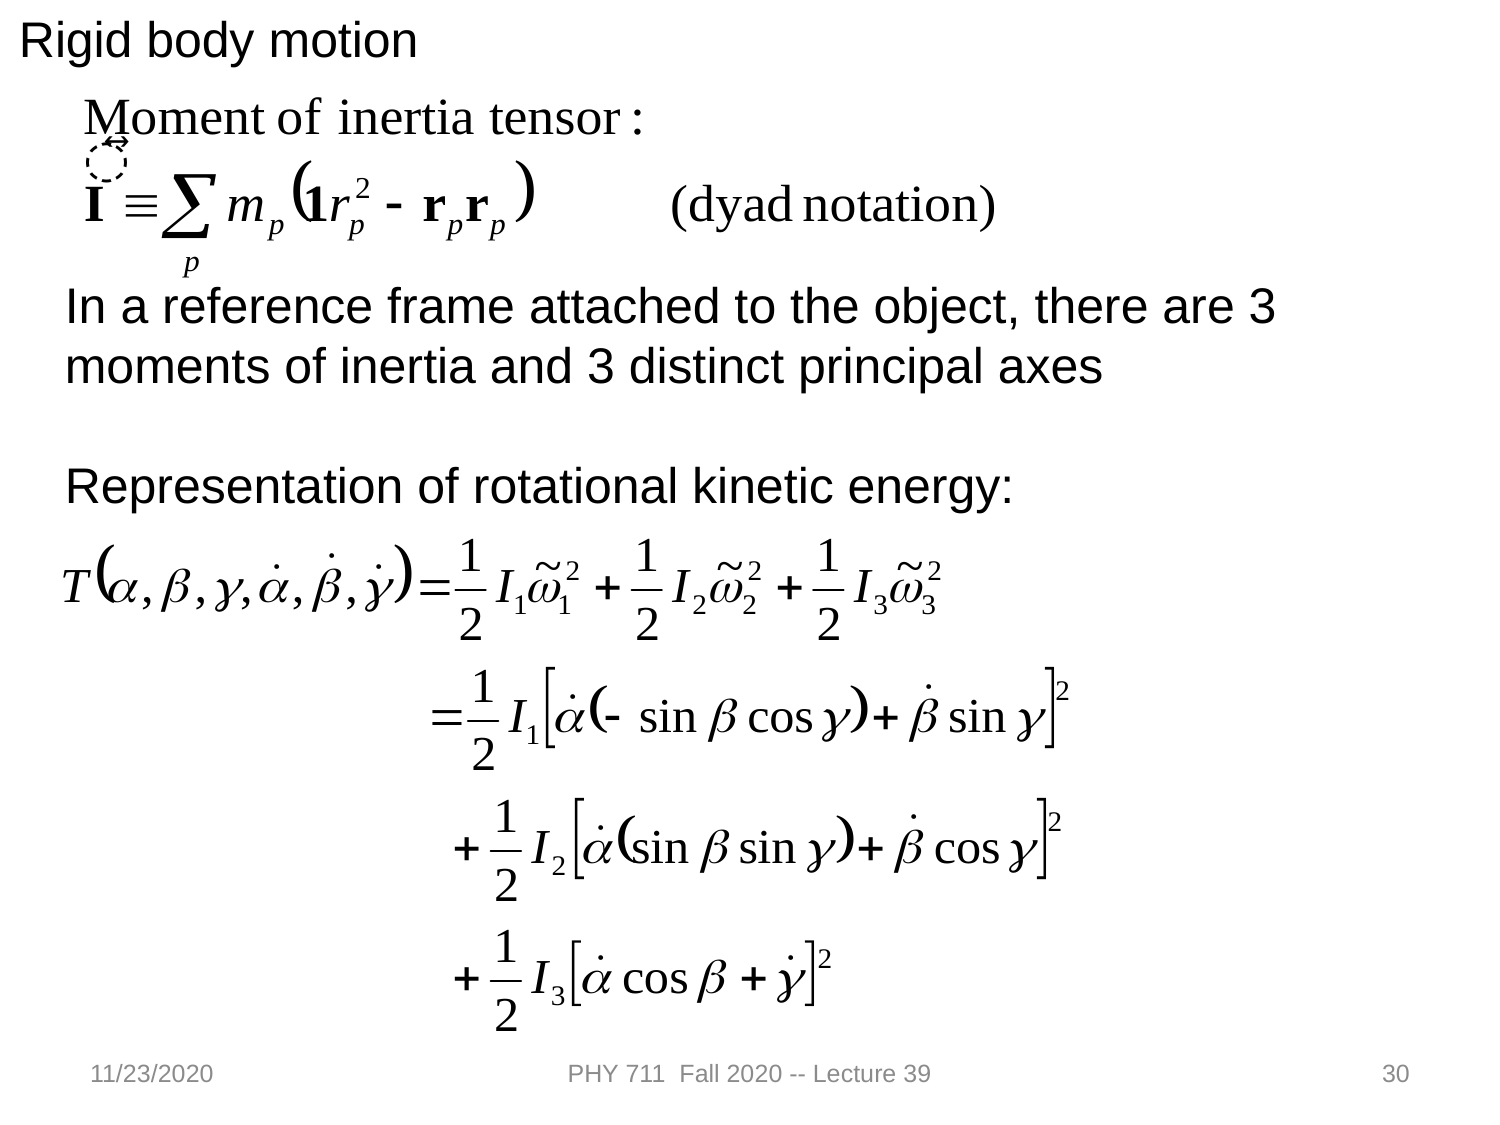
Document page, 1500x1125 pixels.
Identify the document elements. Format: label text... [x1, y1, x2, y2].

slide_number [75, 1052, 425, 1103]
footer PHY 711 Fall 2020 -- Lecture 39 [512, 1052, 988, 1103]
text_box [74, 87, 1008, 289]
slide_number 30 [1074, 1042, 1425, 1103]
text_box Rigid body motion [4, 0, 1180, 75]
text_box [55, 523, 1083, 1043]
text_box In a reference frame attached to the object, there are 3 moments of inertia and 3 distinct principal axes Representation of rotational kinetic energy: [49, 265, 1313, 521]
